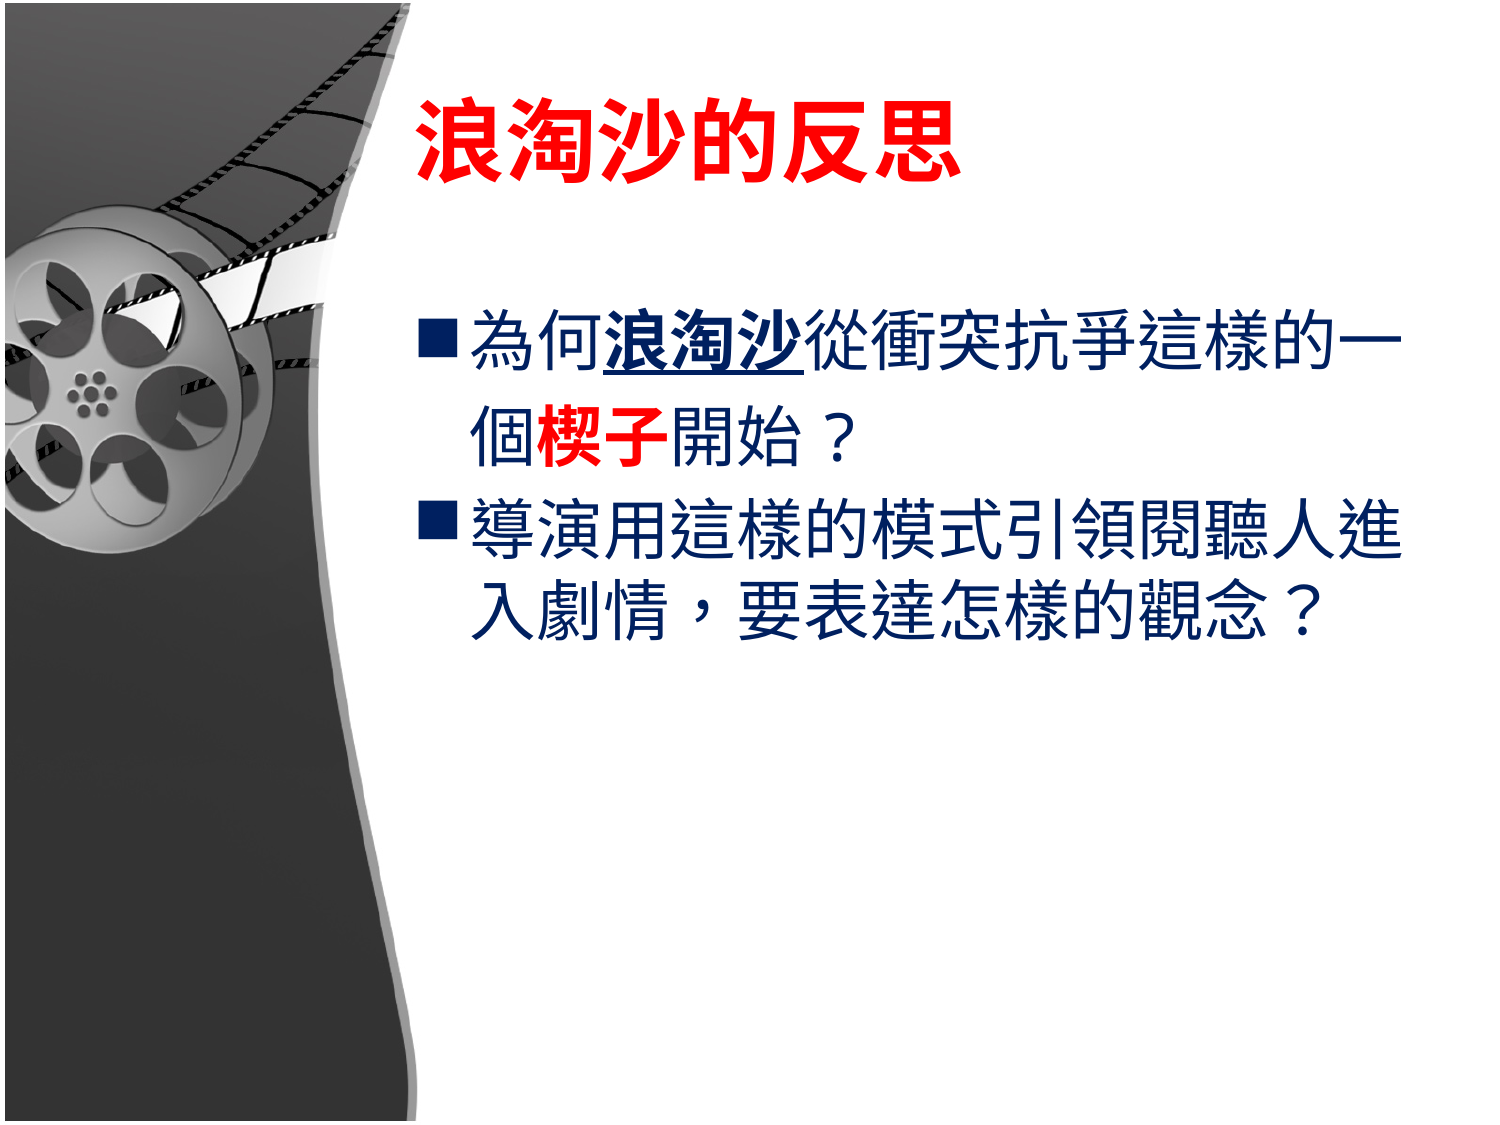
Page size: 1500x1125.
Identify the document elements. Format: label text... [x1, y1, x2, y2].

picture [0, 0, 1500, 1125]
title 浪淘沙的反思 [398, 45, 1425, 233]
list 為何浪淘沙從衝突抗爭這樣的一個楔子開始? 導演用這樣的模式引領閱聽人進入劇情，要表達怎樣的觀念？ [398, 290, 1425, 1005]
